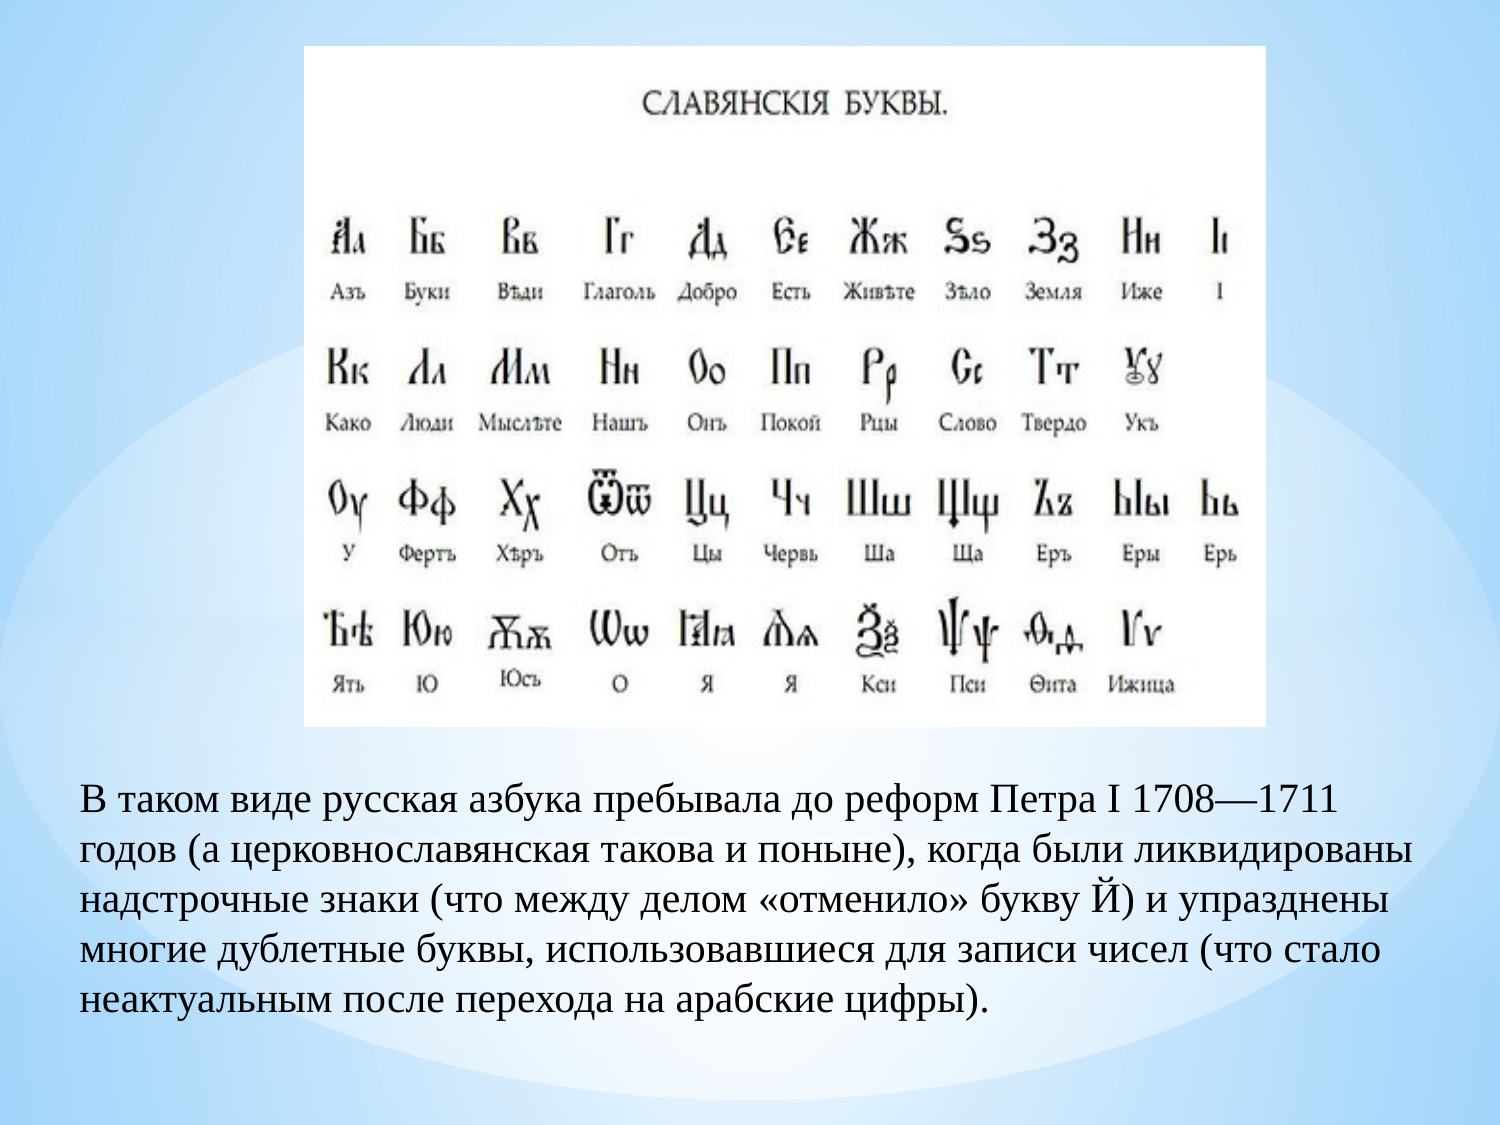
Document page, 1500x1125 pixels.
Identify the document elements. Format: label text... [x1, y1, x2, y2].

text_box В таком виде русская азбука пребывала до реформ Петра I 1708—1711 годов (а церковнославянская такова и поныне), когда были ликвидированы надстрочные знаки (что между делом «отменило» букву Й) и упразднены многие дублетные буквы, использовавшиеся для записи чисел (что стало неактуальным после перехода на арабские цифры). [64, 763, 1459, 1029]
picture [304, 46, 1266, 727]
